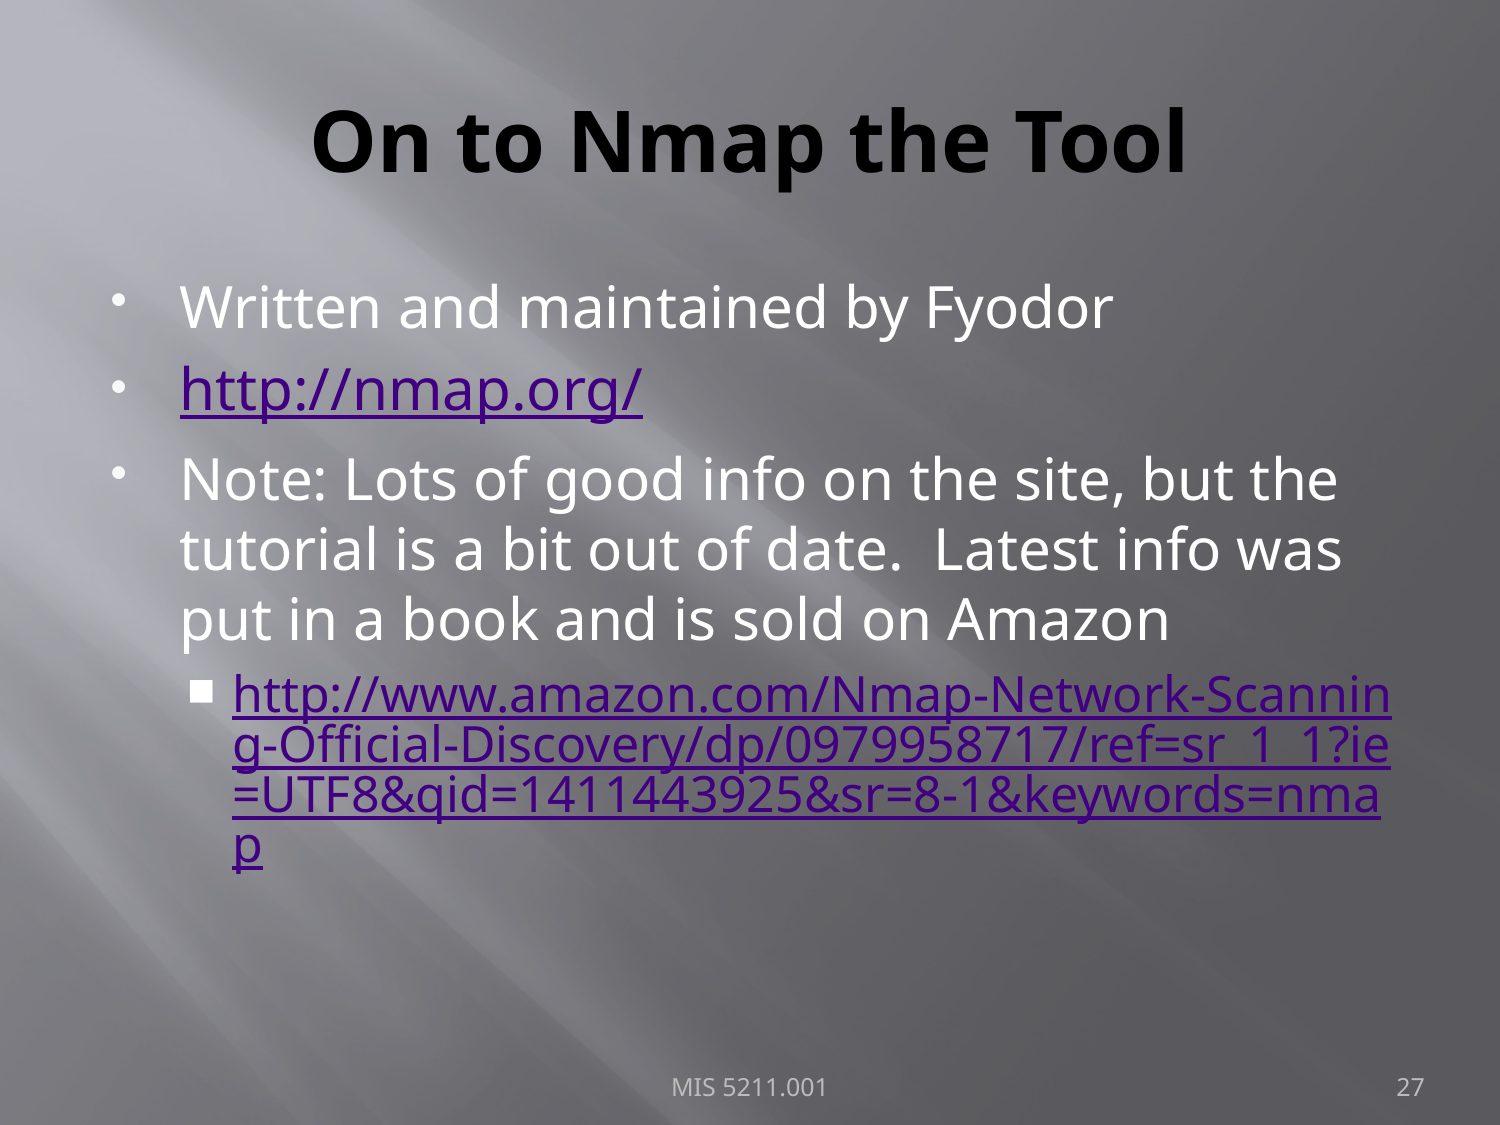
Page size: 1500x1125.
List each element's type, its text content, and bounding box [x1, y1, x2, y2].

list Written and maintained by Fyodor http://nmap.org/ Note: Lots of good info on the site, but the tutorial is a bit out of date. Latest info was put in a book and is sold on Amazon http://www.amazon.com/Nmap-Network-Scanning-Official-Discovery/dp/0979958717/ref=sr_1_1?ie=UTF8&qid=1411443925&sr=8-1&keywords=nmap [75, 262, 1425, 1035]
title On to Nmap the Tool [75, 45, 1425, 233]
slide_number 27 [1299, 1052, 1425, 1113]
footer MIS 5211.001 [512, 1052, 988, 1113]
